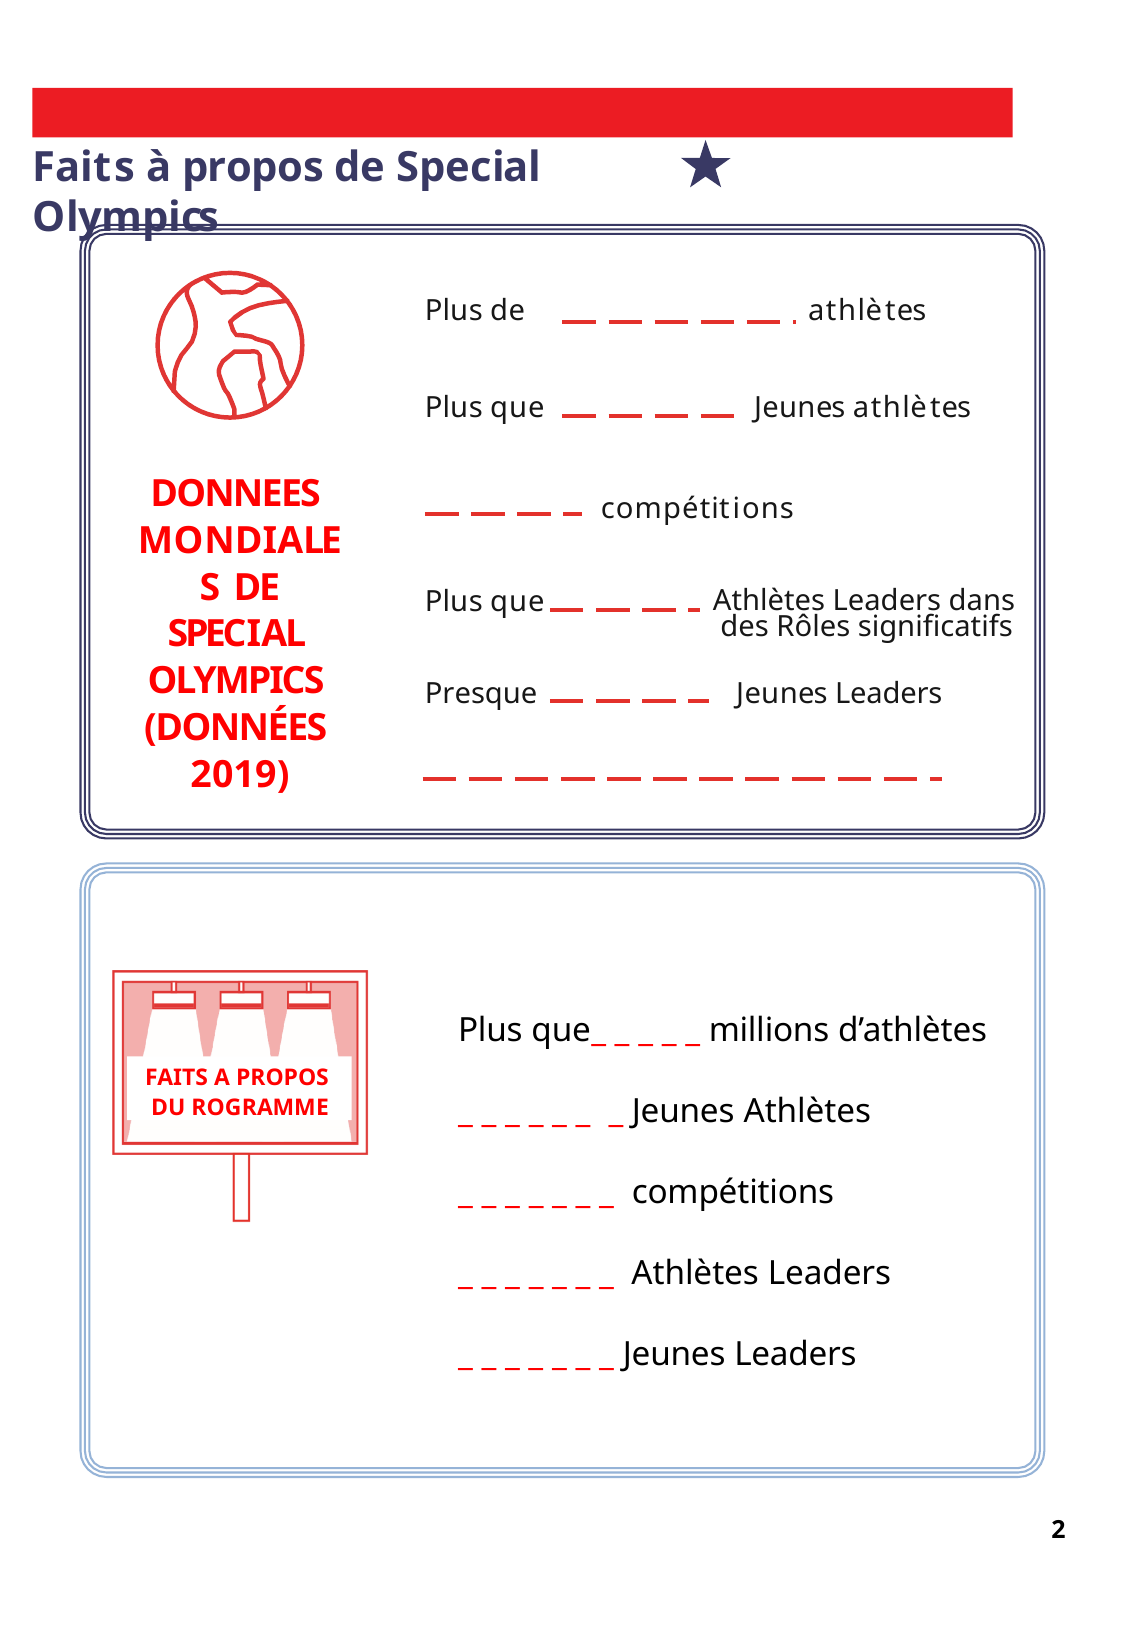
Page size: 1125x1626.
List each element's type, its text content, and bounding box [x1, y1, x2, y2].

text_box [80, 224, 1045, 839]
text_box 2 [1045, 1513, 1074, 1544]
text_box [32, 87, 1013, 138]
text_box [680, 139, 731, 188]
text_box [80, 863, 1045, 1477]
picture [104, 940, 375, 1234]
text_box Faits à propos de Special Olympics [30, 137, 684, 240]
